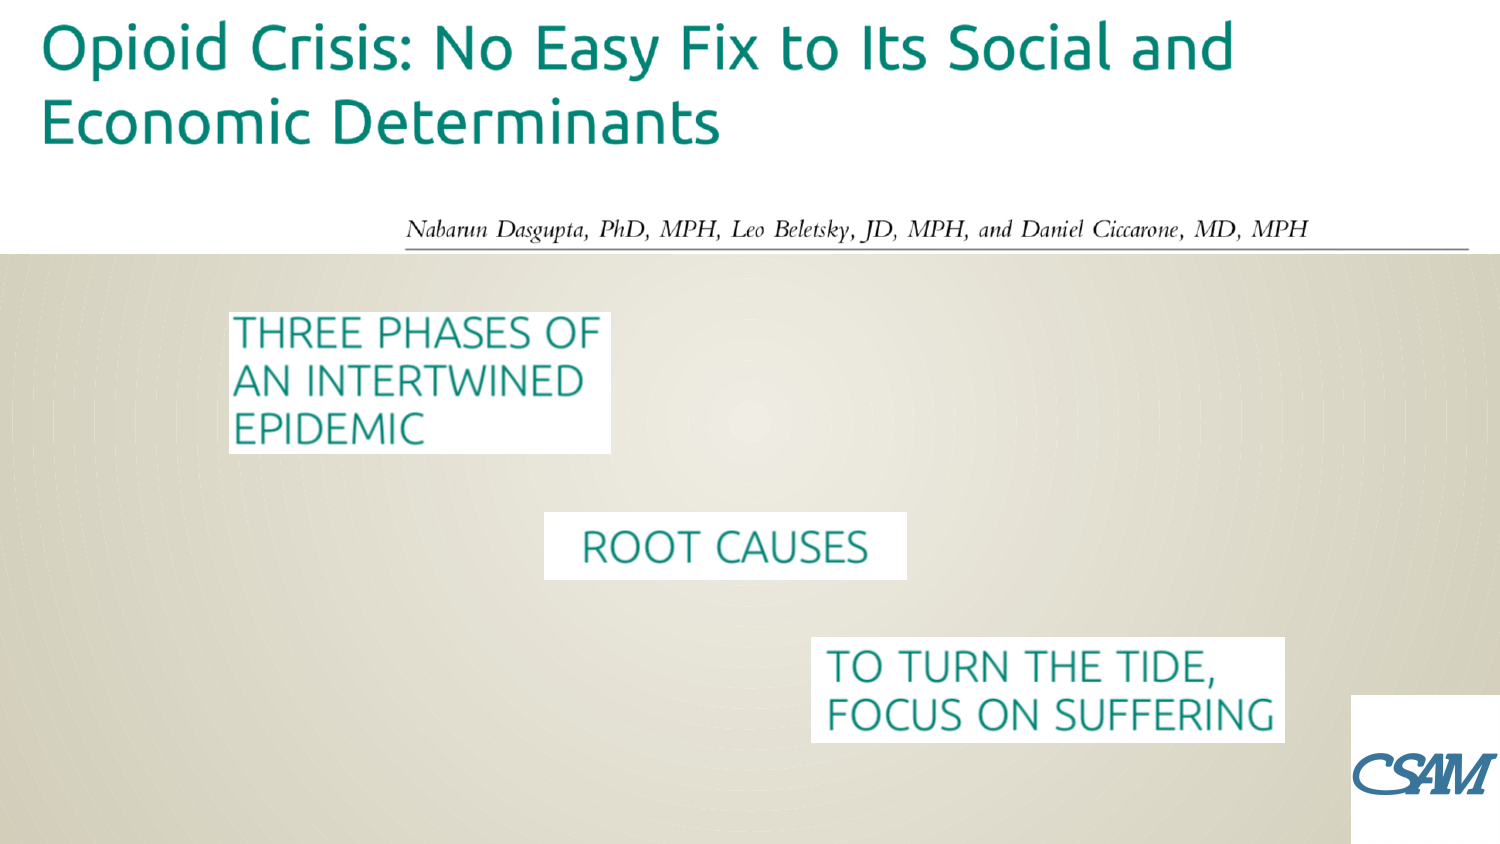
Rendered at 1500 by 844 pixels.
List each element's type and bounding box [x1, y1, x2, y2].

picture [229, 312, 611, 454]
picture [1351, 695, 1500, 844]
picture [0, 0, 1500, 254]
picture [811, 637, 1285, 743]
picture [543, 512, 907, 580]
